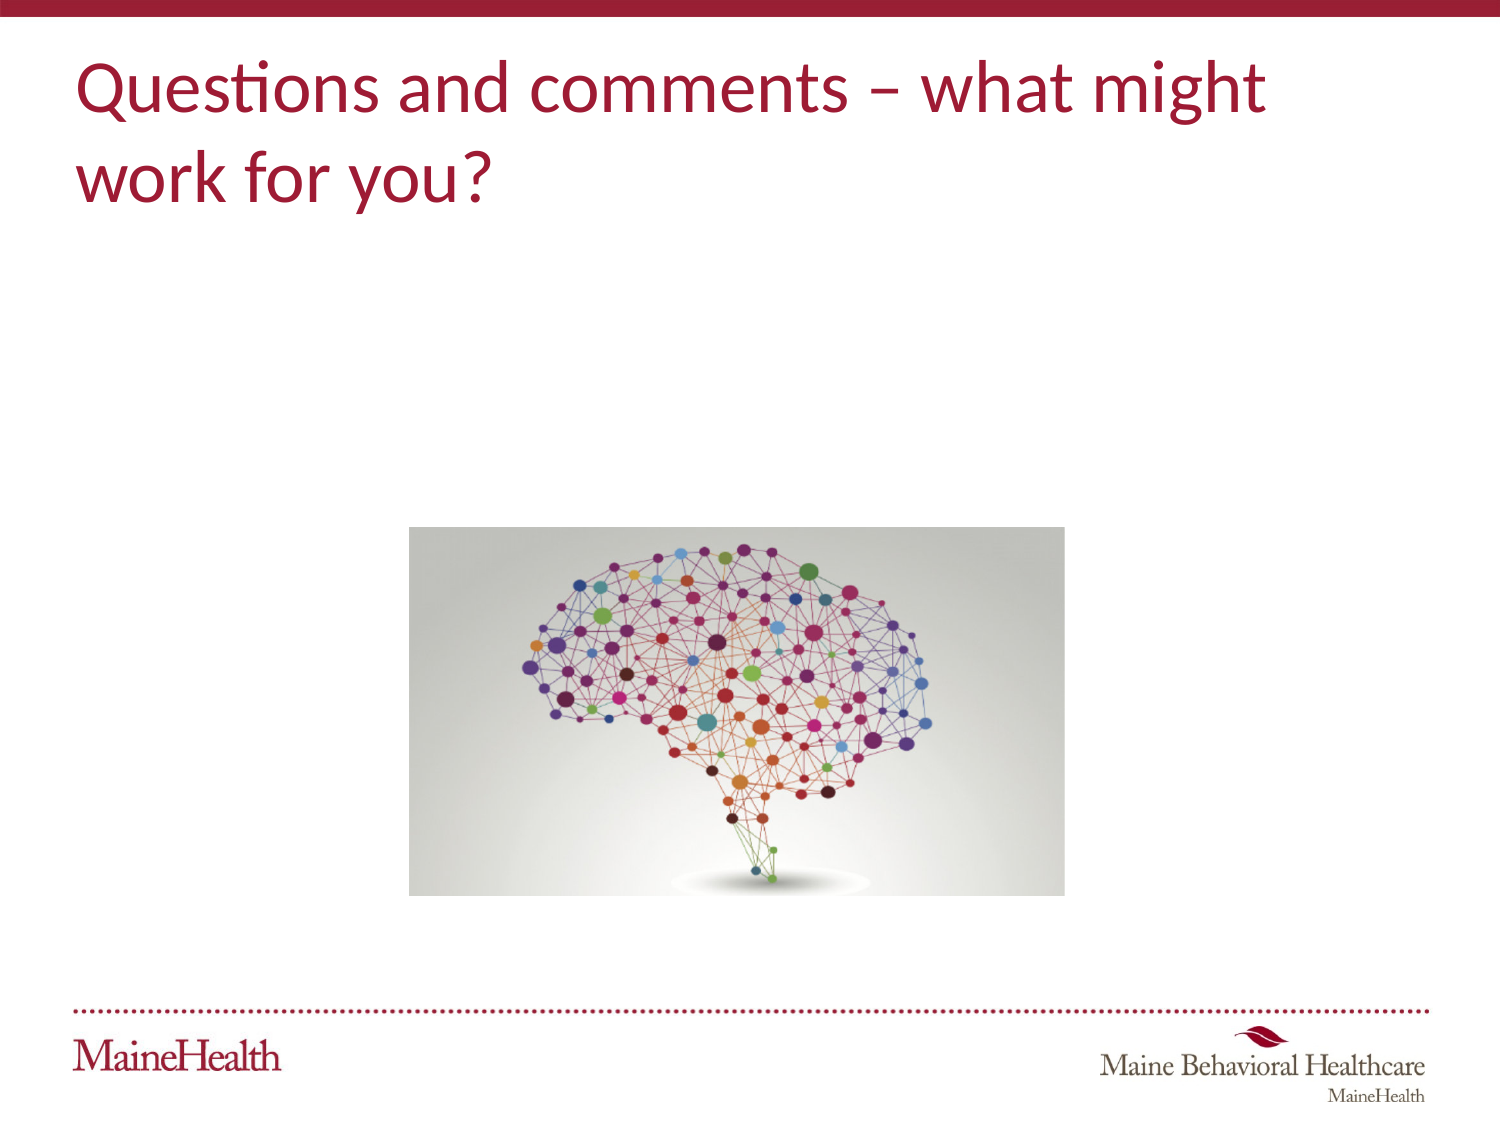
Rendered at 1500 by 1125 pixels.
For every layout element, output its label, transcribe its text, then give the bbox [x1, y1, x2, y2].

picture [0, 0, 1500, 1125]
title Questions and comments – what might work for you? [75, 67, 1425, 188]
